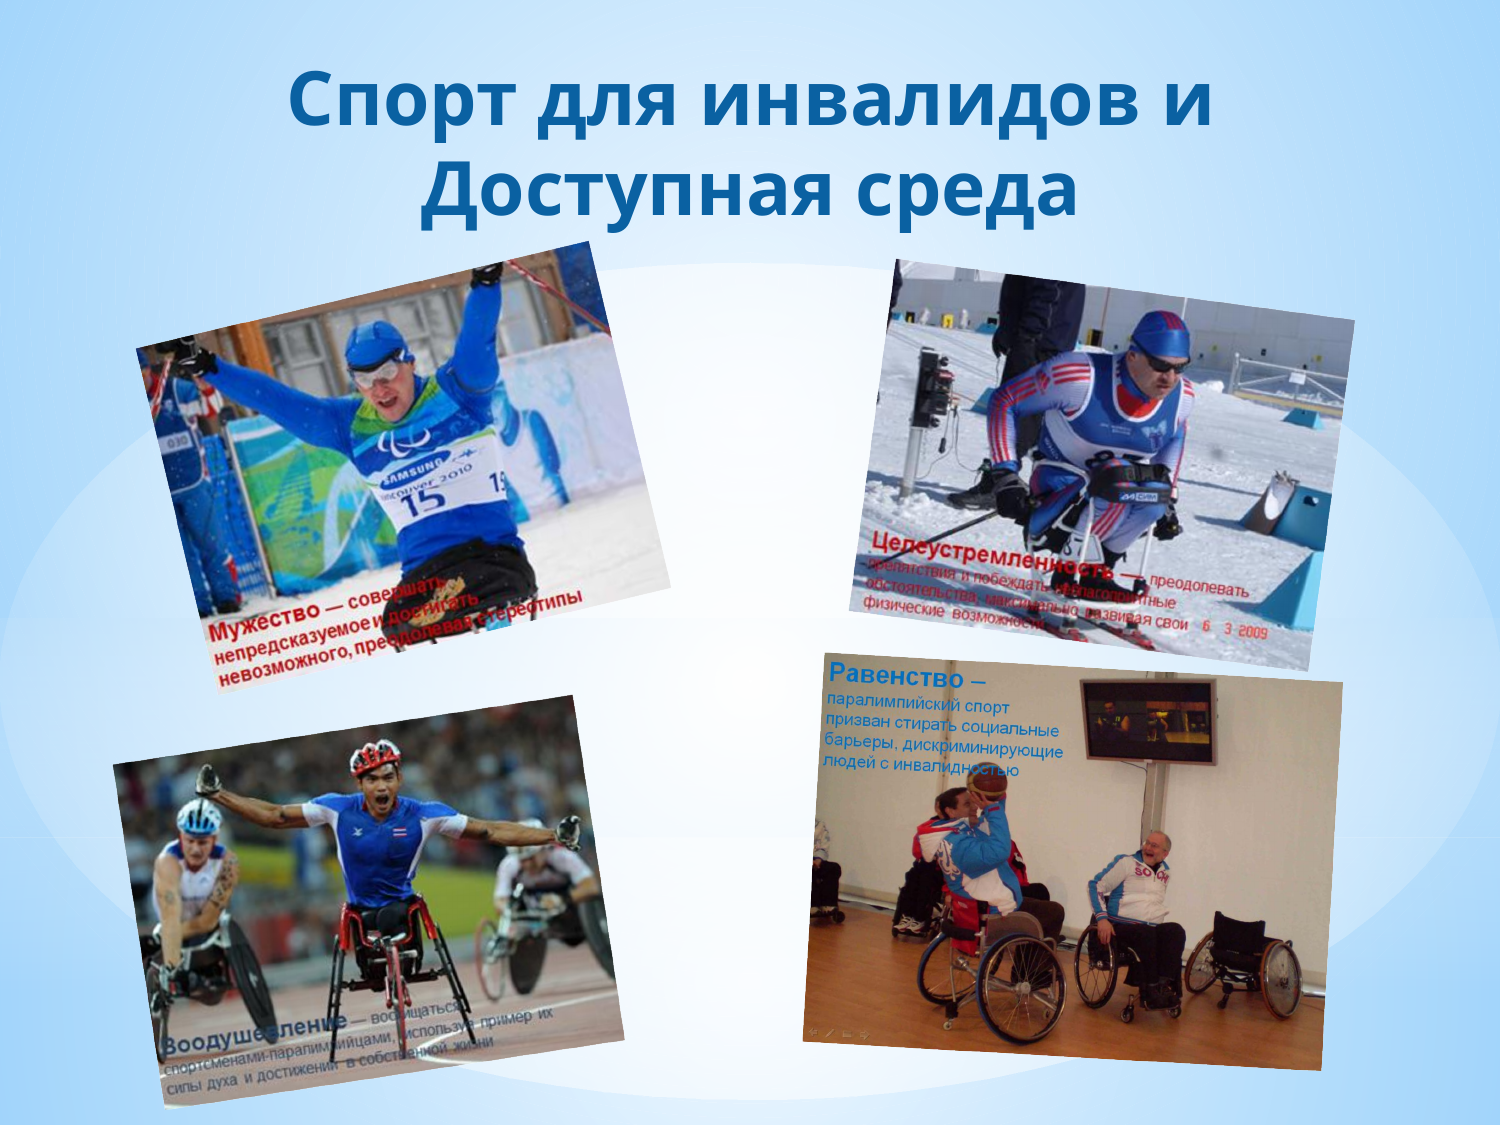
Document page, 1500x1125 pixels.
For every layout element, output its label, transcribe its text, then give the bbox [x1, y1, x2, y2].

picture [136, 241, 670, 695]
title Спорт для инвалидов и Доступная среда [132, 42, 1371, 193]
picture [113, 695, 624, 1109]
picture [803, 259, 1354, 1070]
